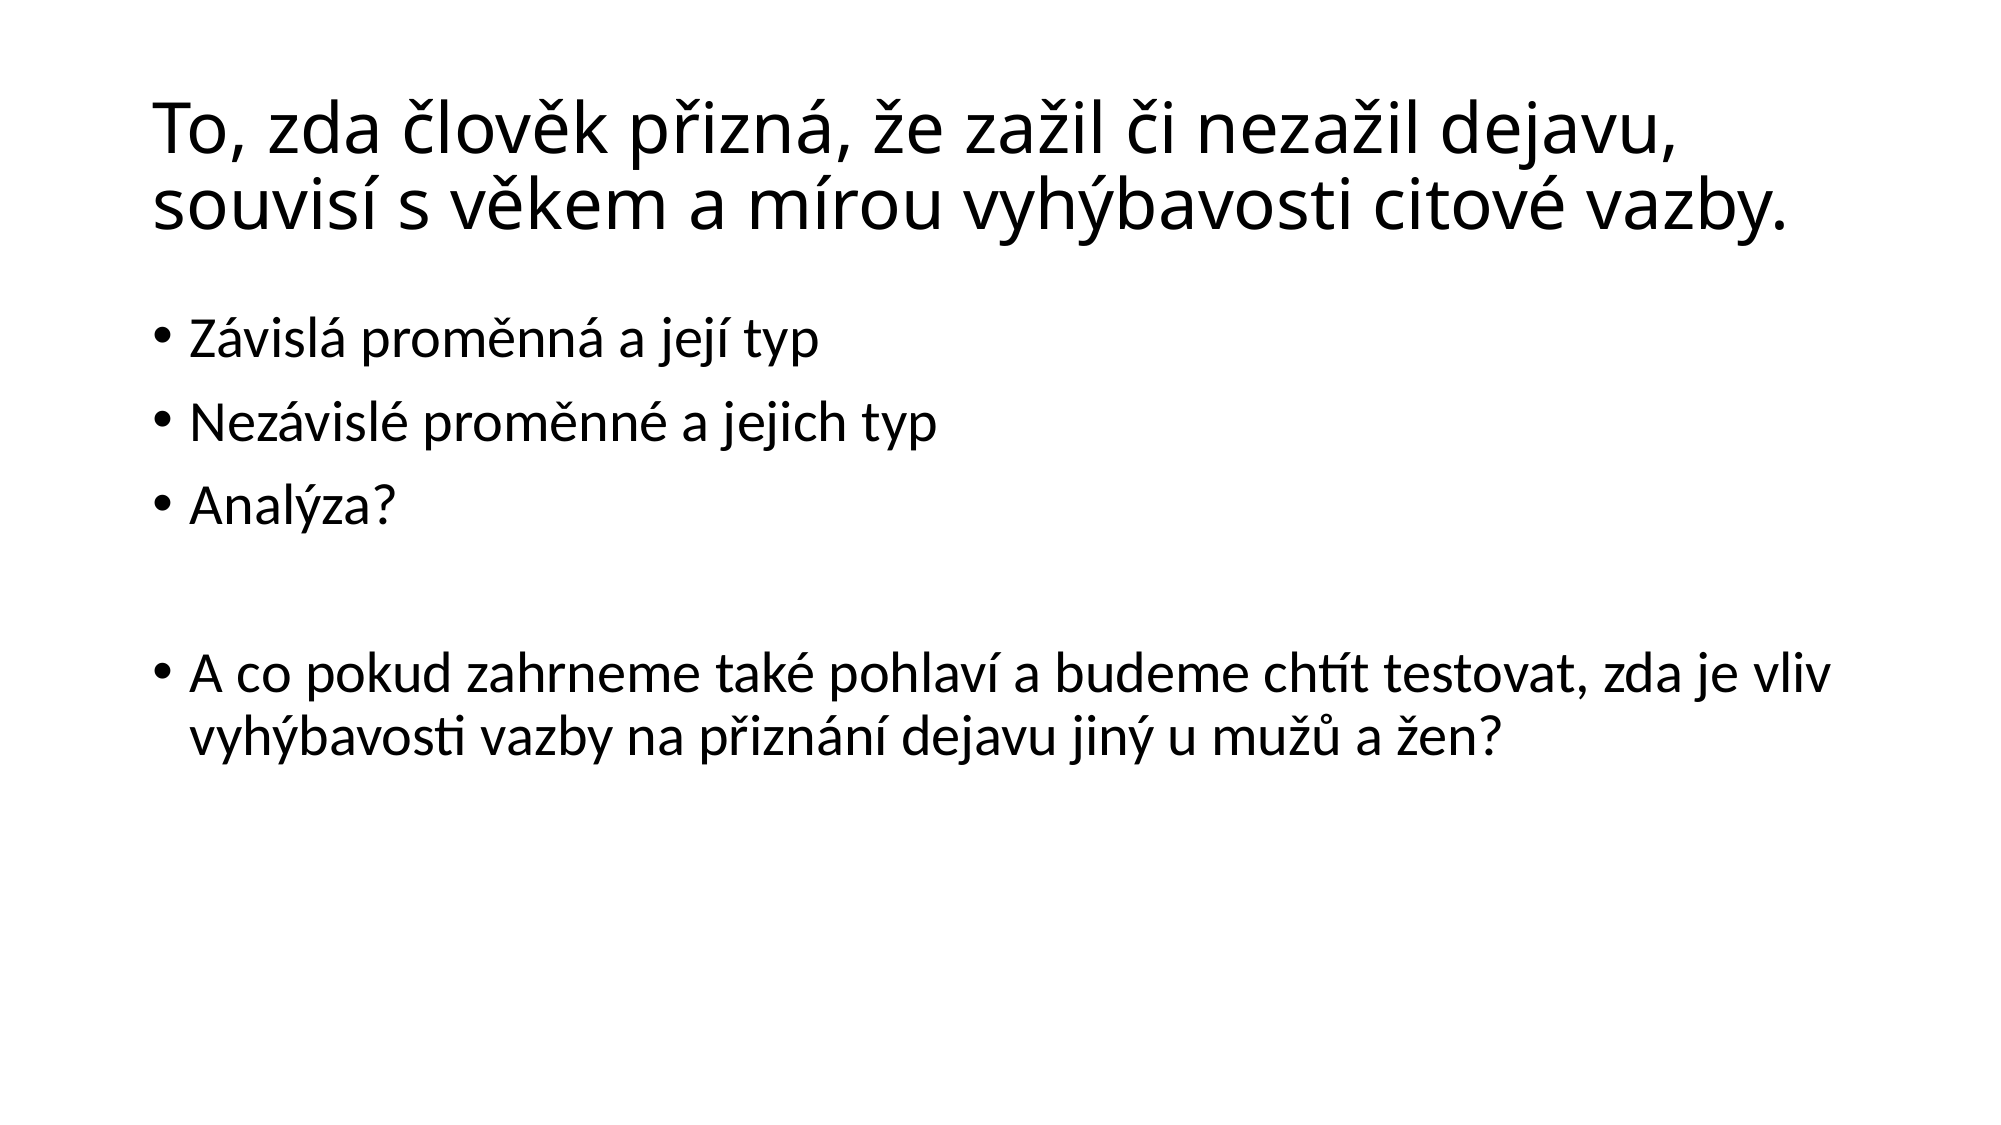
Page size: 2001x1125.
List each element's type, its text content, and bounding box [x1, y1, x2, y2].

title To, zda člověk přizná, že zažil či nezažil dejavu, souvisí s věkem a mírou vyhýbavosti citové vazby. [137, 59, 1863, 278]
list Závislá proměnná a její typ Nezávislé proměnné a jejich typ Analýza? A co pokud zahrneme také pohlaví a budeme chtít testovat, zda je vliv vyhýbavosti vazby na přiznání dejavu jiný u mužů a žen? [137, 299, 1863, 1014]
